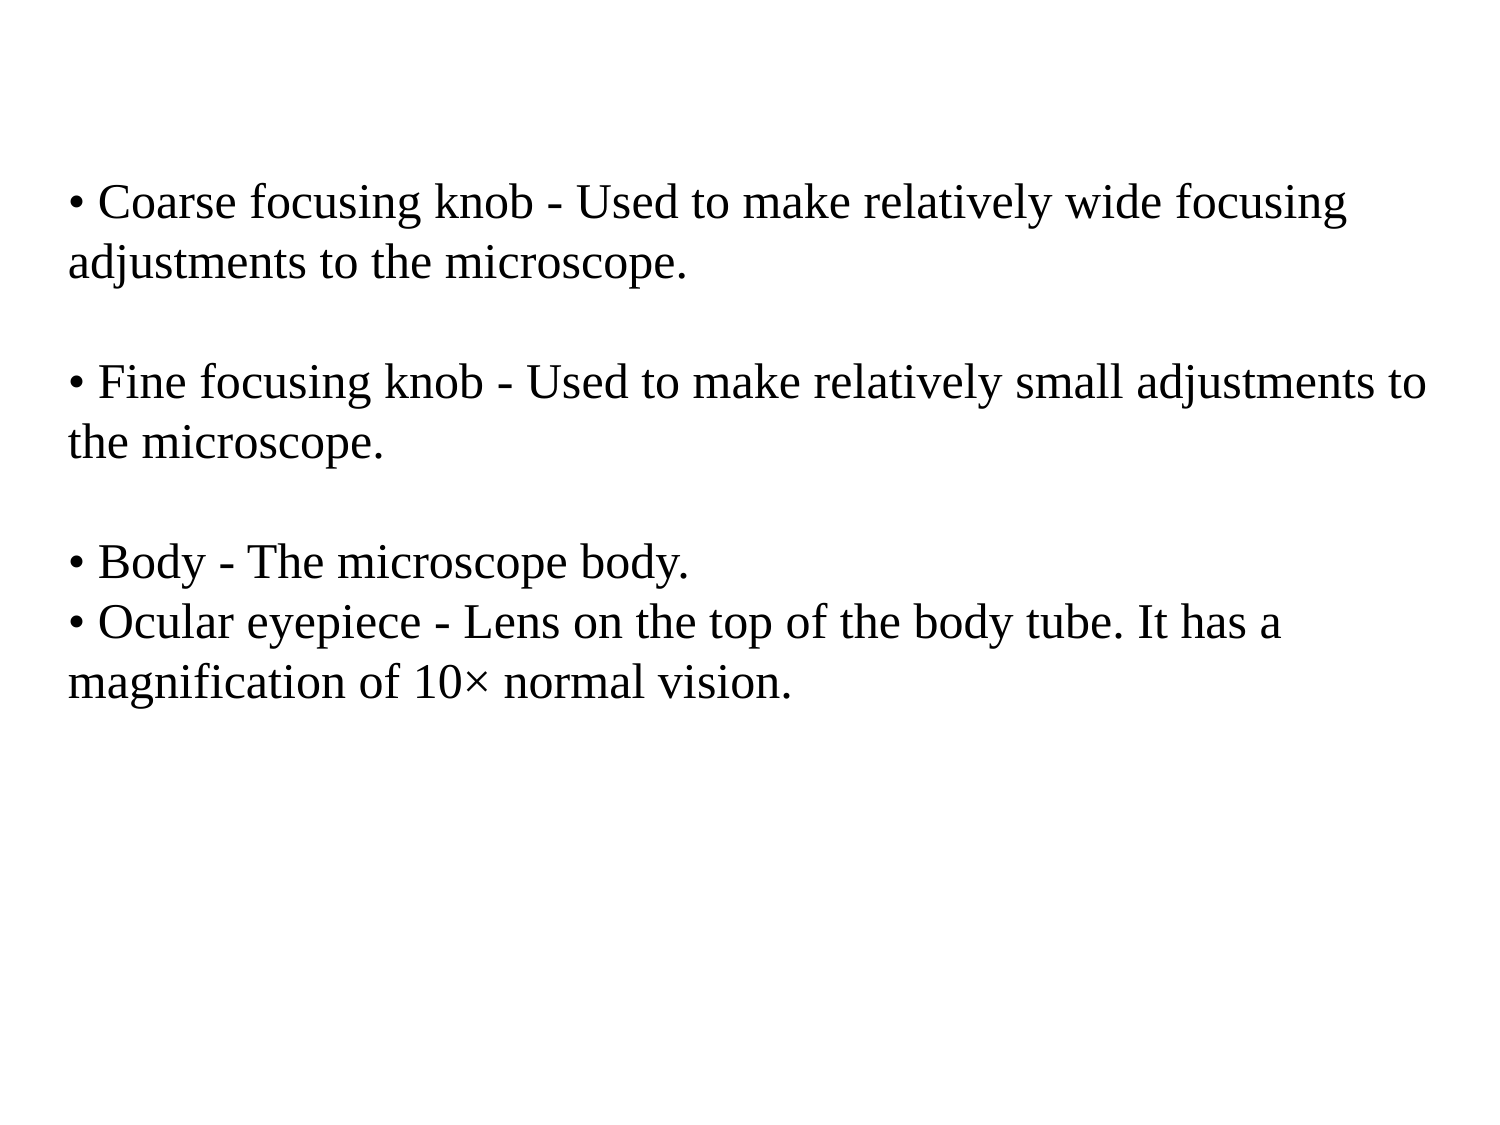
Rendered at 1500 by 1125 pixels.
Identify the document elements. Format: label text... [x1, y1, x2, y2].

text_box • Coarse focusing knob - Used to make relatively wide focusing adjustments to the microscope. • Fine focusing knob - Used to make relatively small adjustments to the microscope. • Body - The microscope body. • Ocular eyepiece - Lens on the top of the body tube. It has a magnification of 10× normal vision. [53, 161, 1471, 716]
